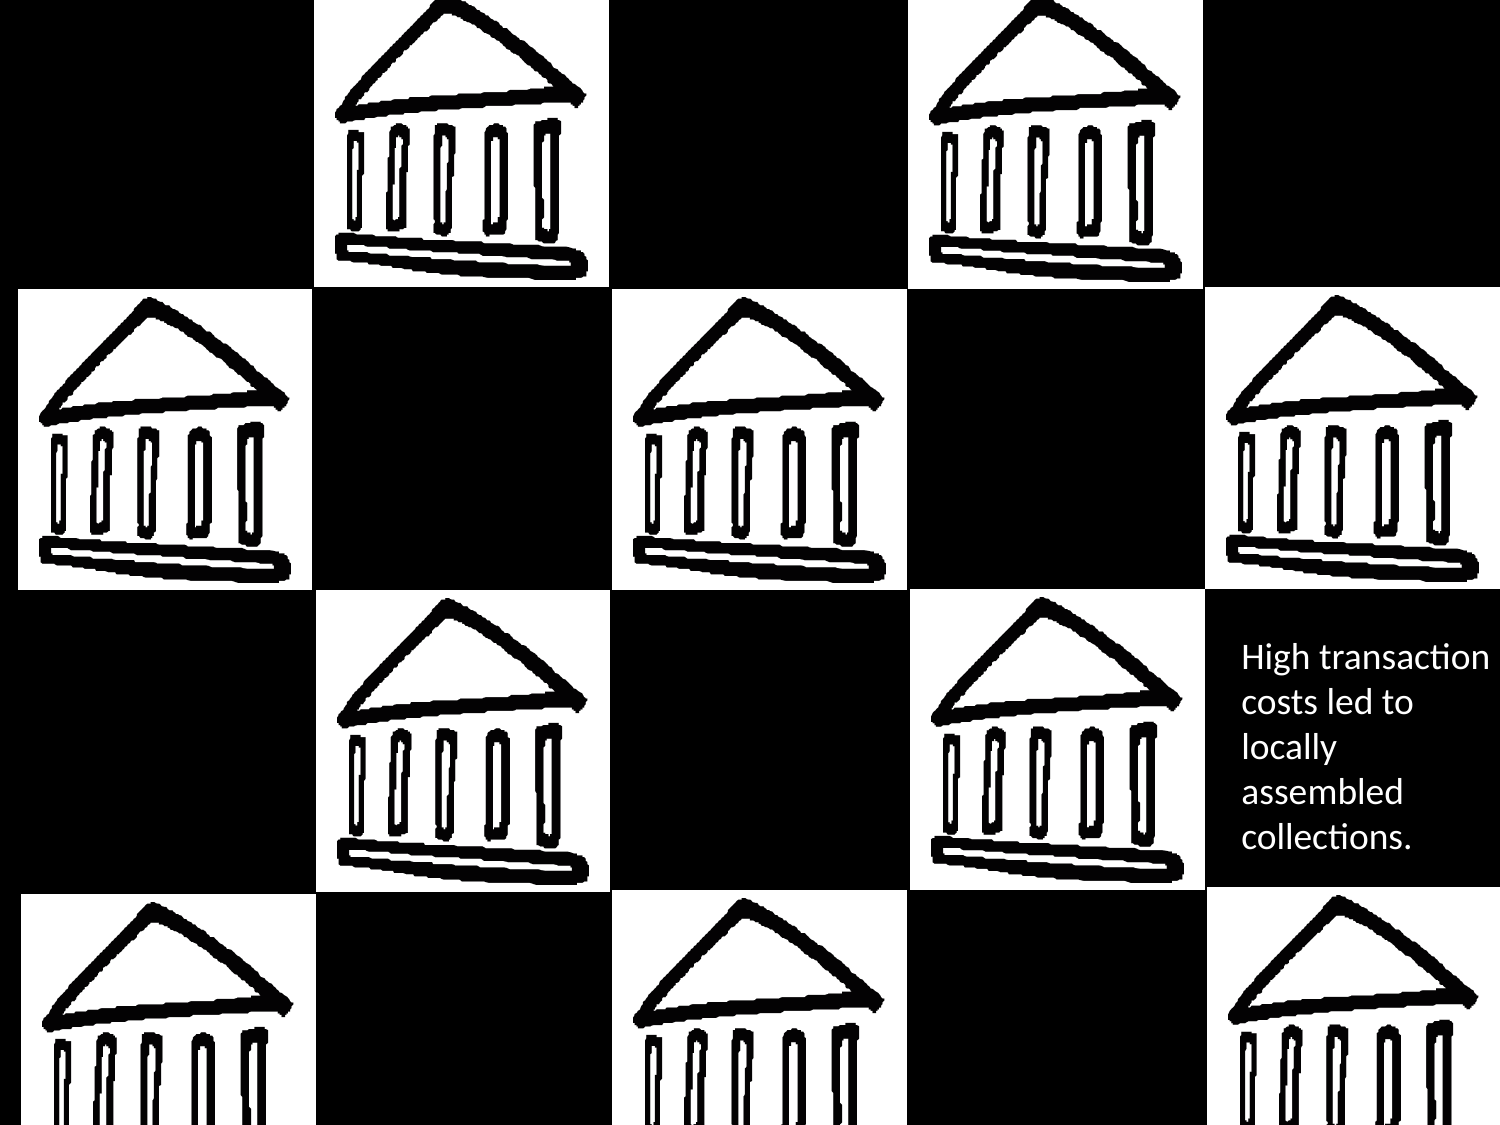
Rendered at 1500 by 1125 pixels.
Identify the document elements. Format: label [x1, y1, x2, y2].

text_box [17, 0, 1500, 1125]
